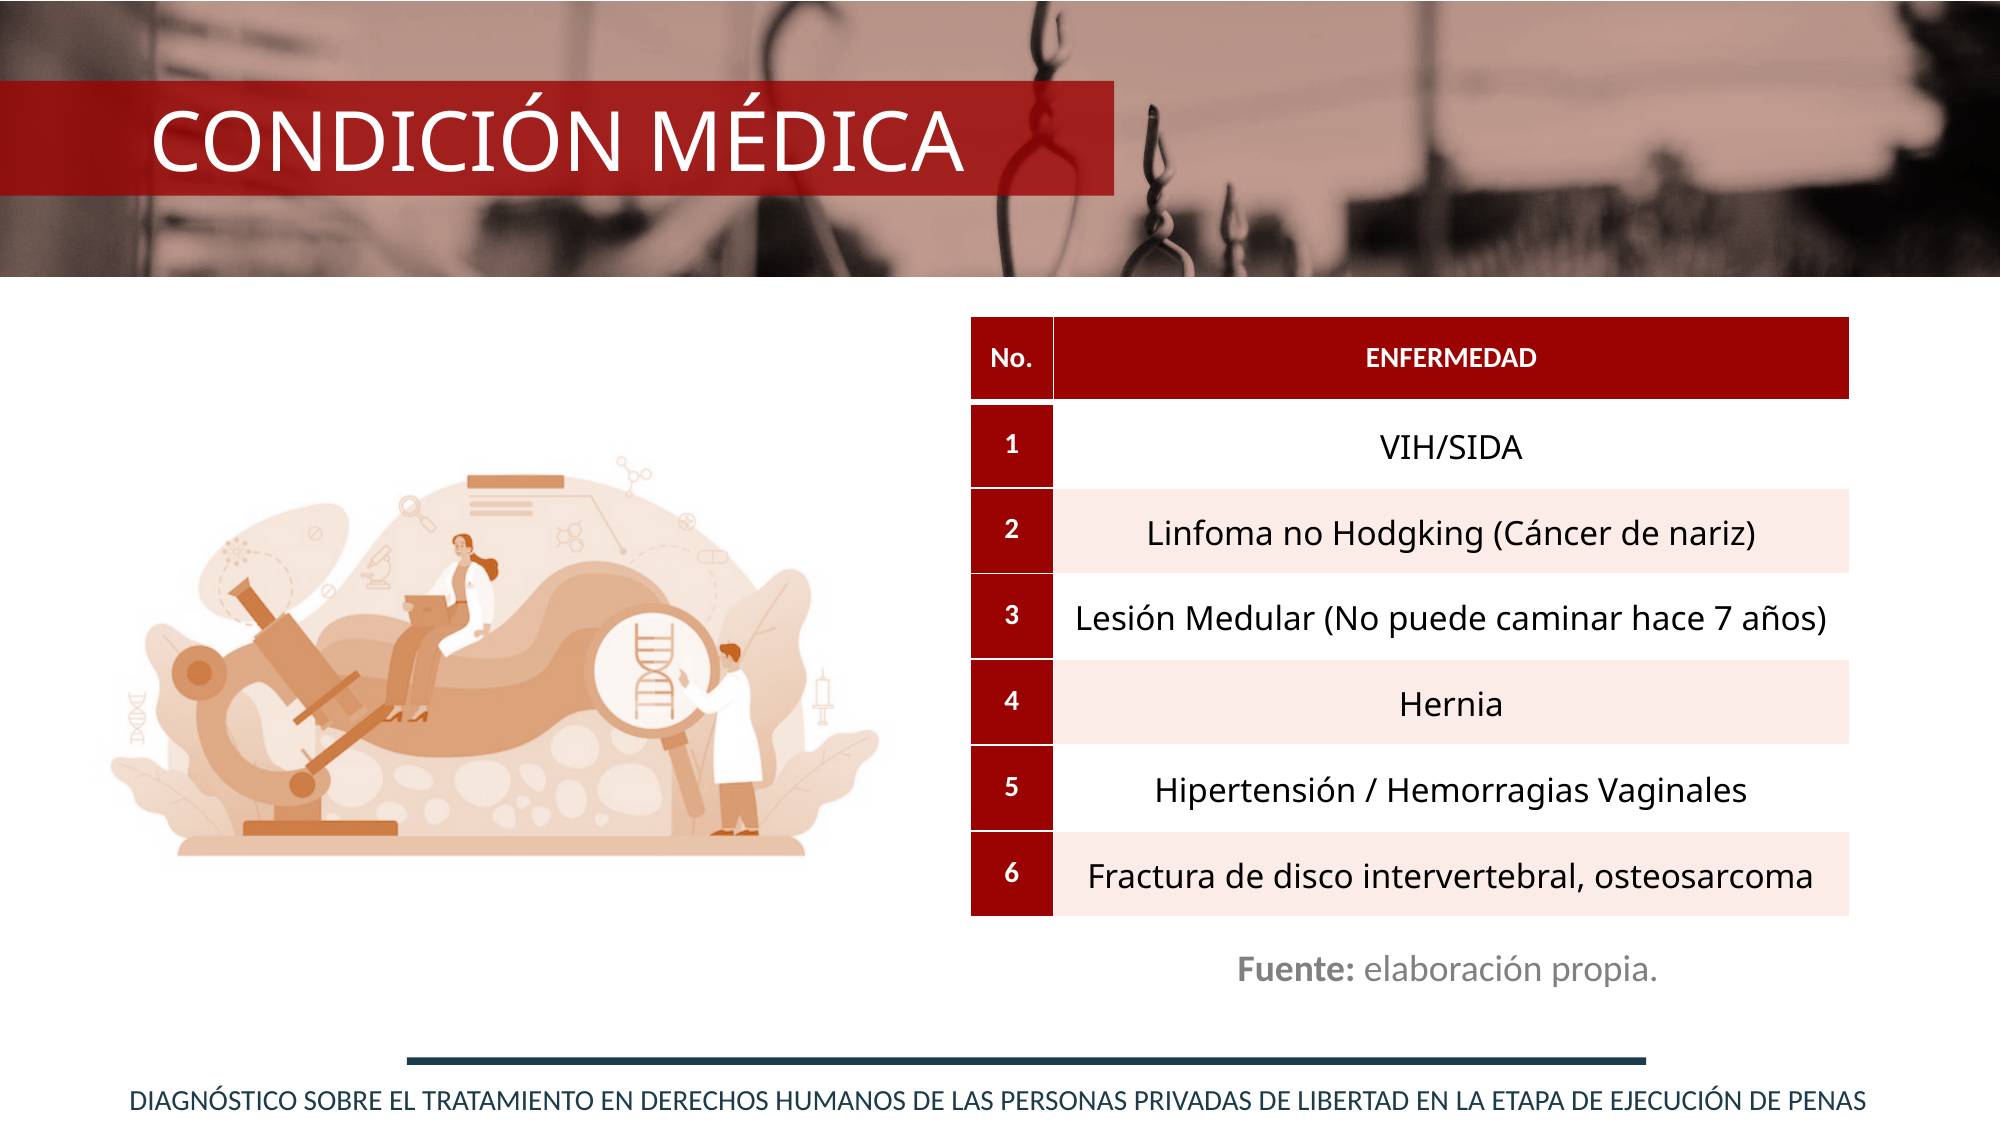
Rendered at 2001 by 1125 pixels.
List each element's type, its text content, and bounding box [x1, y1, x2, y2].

picture [73, 440, 917, 894]
table_cell 6 [971, 832, 1053, 916]
table_cell 2 [971, 489, 1053, 573]
table_header ENFERMEDAD [1054, 317, 1849, 399]
table_cell VIH/SIDA [1054, 405, 1849, 487]
table_cell Lesión Medular (No puede caminar hace 7 años) [1054, 574, 1849, 658]
text_box Fuente: elaboración propia. [946, 936, 1950, 997]
table_cell 1 [971, 405, 1053, 487]
table_cell Hernia [1054, 660, 1849, 744]
table_cell Hipertensión / Hemorragias Vaginales [1054, 746, 1849, 830]
table_header No. [971, 317, 1053, 399]
picture [0, 1, 2000, 277]
text_box [406, 1056, 1647, 1066]
table_cell 3 [971, 574, 1053, 658]
table_cell Fractura de disco intervertebral, osteosarcoma [1054, 832, 1849, 916]
table_cell 4 [971, 660, 1053, 744]
table_cell Linfoma no Hodgking (Cáncer de nariz) [1054, 489, 1849, 573]
text_box DIAGNÓSTICO SOBRE EL TRATAMIENTO EN DERECHOS HUMANOS DE LAS PERSONAS PRIVADAS DE LIBERTAD EN LA ETAPA DE EJECUCIÓN DE PENAS [0, 1073, 2000, 1124]
table_cell 5 [971, 746, 1053, 830]
